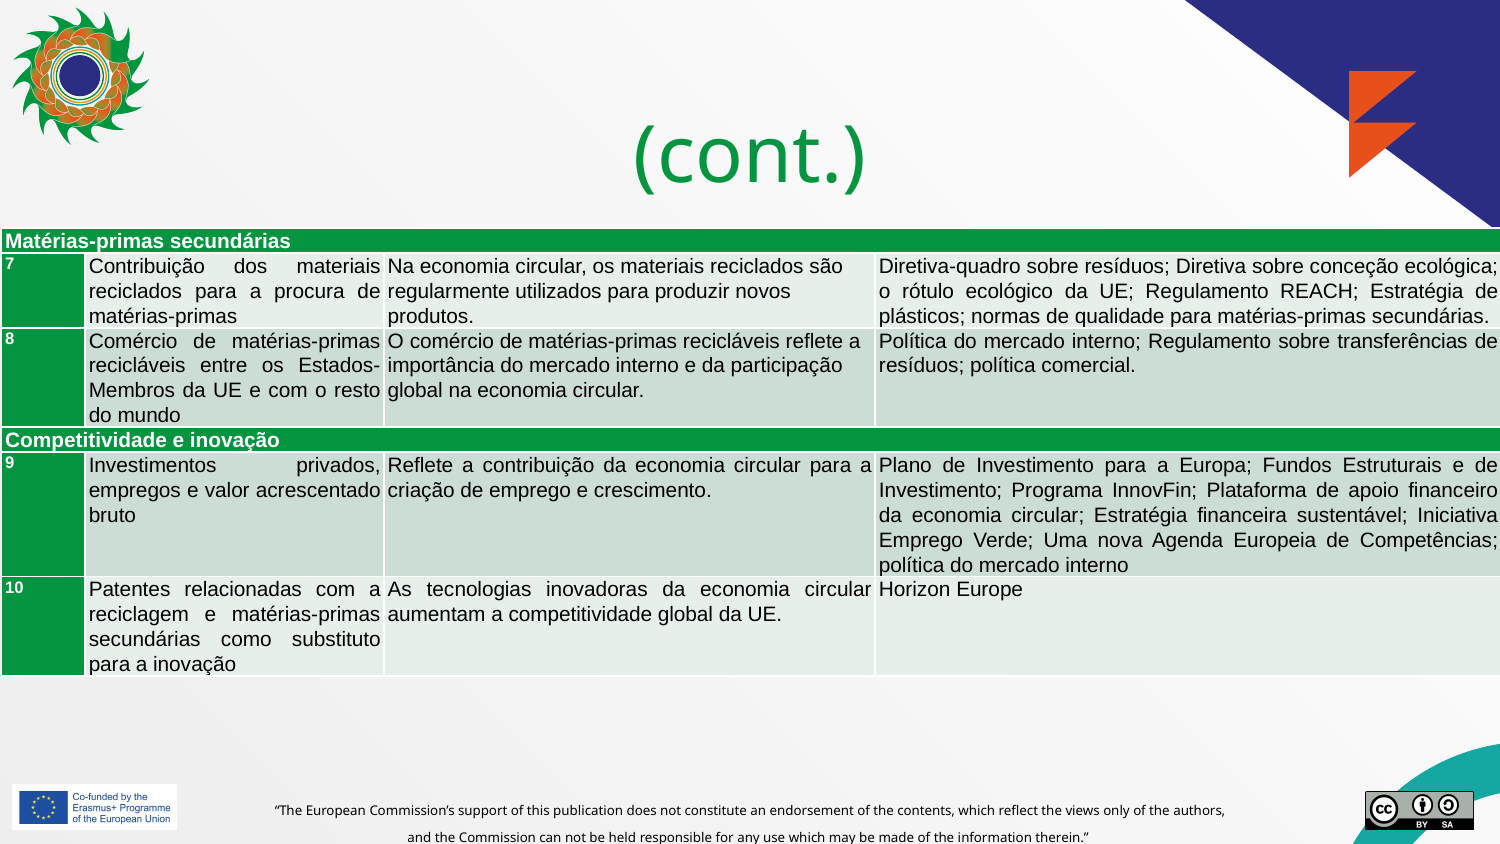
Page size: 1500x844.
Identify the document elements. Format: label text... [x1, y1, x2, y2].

table_cell Competitividade e inovação [2, 428, 1500, 451]
table_cell O comércio de matérias-primas recicláveis reflete a importância do mercado interno e da participação global na economia circular. [385, 329, 874, 426]
table_cell As tecnologias inovadoras da economia circular aumentam a competitividade global da UE. [385, 577, 874, 675]
picture [11, 6, 151, 147]
table_cell 9 [2, 453, 84, 576]
table_cell Investimentos privados, empregos e valor acrescentado bruto [86, 453, 383, 576]
table_cell Comércio de matérias-primas recicláveis entre os Estados-Membros da UE e com o resto do mundo [86, 329, 383, 426]
title (cont.) [116, 88, 1383, 227]
table_cell 7 [2, 254, 84, 327]
table_cell Reflete a contribuição da economia circular para a criação de emprego e crescimento. [385, 453, 874, 576]
table_header Matérias-primas secundárias [2, 229, 1500, 252]
table_cell Patentes relacionadas com a reciclagem e matérias-primas secundárias como substituto para a inovação [86, 577, 383, 675]
table_cell Horizon Europe [876, 577, 1500, 675]
table_cell Contribuição dos materiais reciclados para a procura de matérias-primas [86, 254, 383, 327]
table_cell 10 [2, 577, 84, 675]
table_cell Na economia circular, os materiais reciclados são regularmente utilizados para produzir novos produtos. [385, 254, 874, 327]
table_cell Plano de Investimento para a Europa; Fundos Estruturais e de Investimento; Programa InnovFin; Plataforma de apoio financeiro da economia circular; Estratégia financeira sustentável; Iniciativa Emprego Verde; Uma nova Agenda Europeia de Competências; política do mercado interno [876, 453, 1500, 576]
table_cell 8 [2, 329, 84, 426]
table_cell Política do mercado interno; Regulamento sobre transferências de resíduos; política comercial. [876, 329, 1500, 426]
picture [11, 784, 177, 830]
table_cell Diretiva-quadro sobre resíduos; Diretiva sobre conceção ecológica; o rótulo ecológico da UE; Regulamento REACH; Estratégia de plásticos; normas de qualidade para matérias-primas secundárias. [876, 254, 1500, 327]
picture [1365, 791, 1474, 830]
